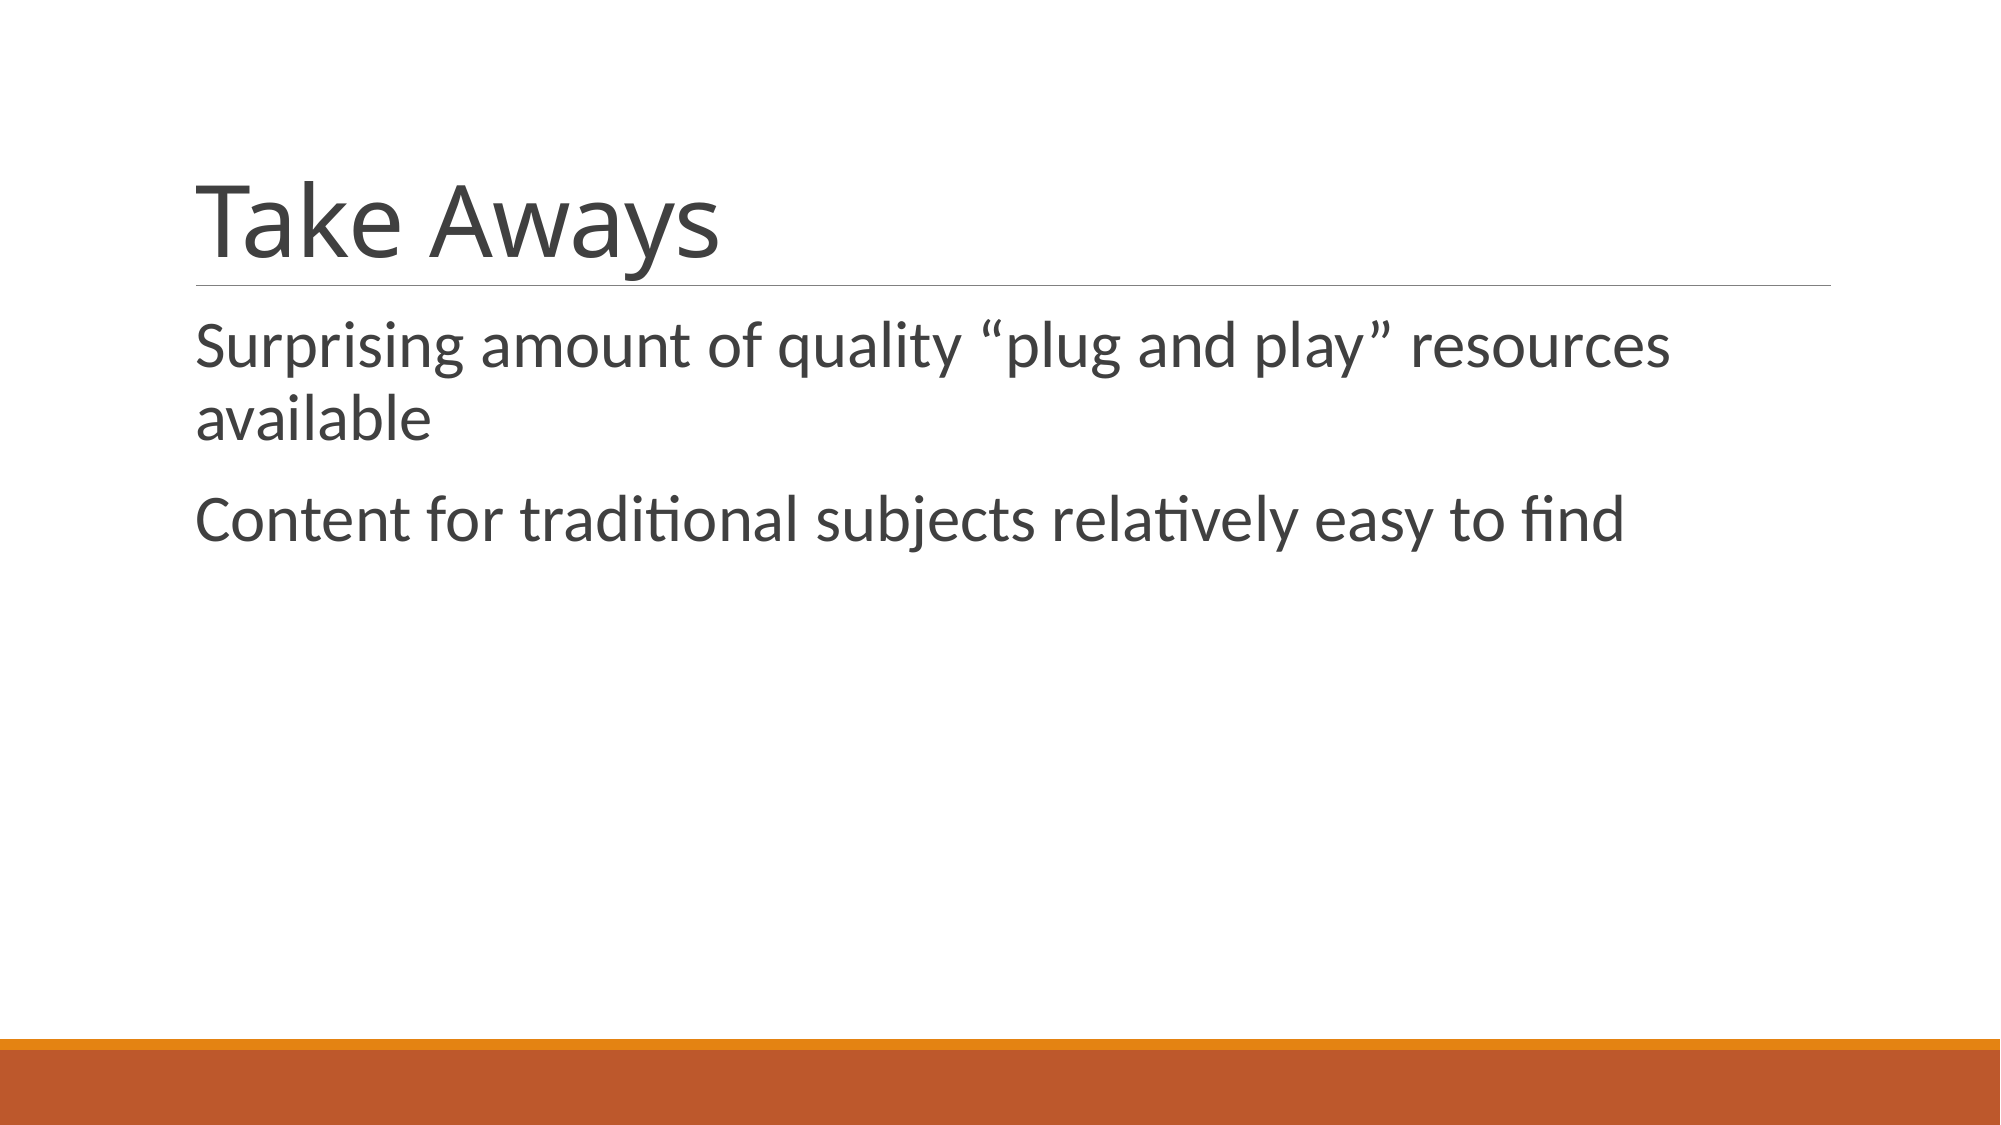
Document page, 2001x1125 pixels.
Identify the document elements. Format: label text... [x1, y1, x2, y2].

list Surprising amount of quality “plug and play” resources available Content for traditional subjects relatively easy to find [180, 302, 1830, 963]
title Take Aways [180, 47, 1830, 285]
